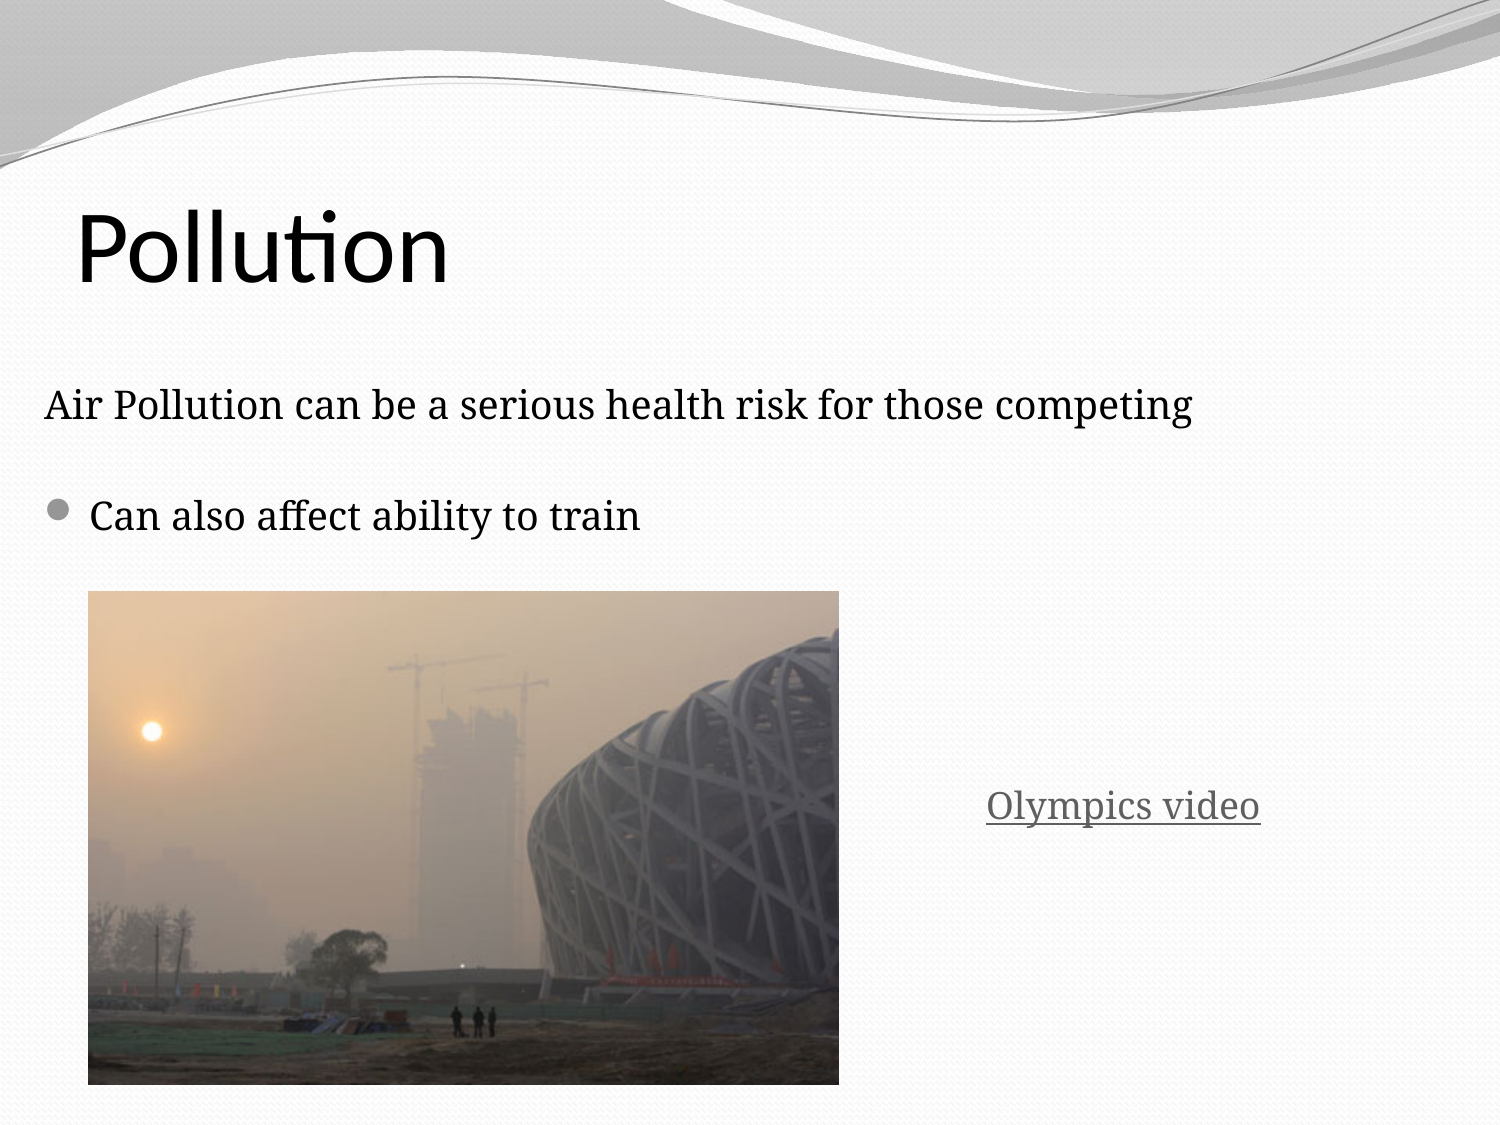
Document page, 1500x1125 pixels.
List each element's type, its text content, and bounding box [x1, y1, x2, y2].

text_box Olympics video [869, 774, 1378, 841]
picture [88, 591, 839, 1085]
title Pollution [75, 115, 1425, 303]
list Air Pollution can be a serious health risk for those competing Can also affect ability to train [29, 317, 1483, 1094]
